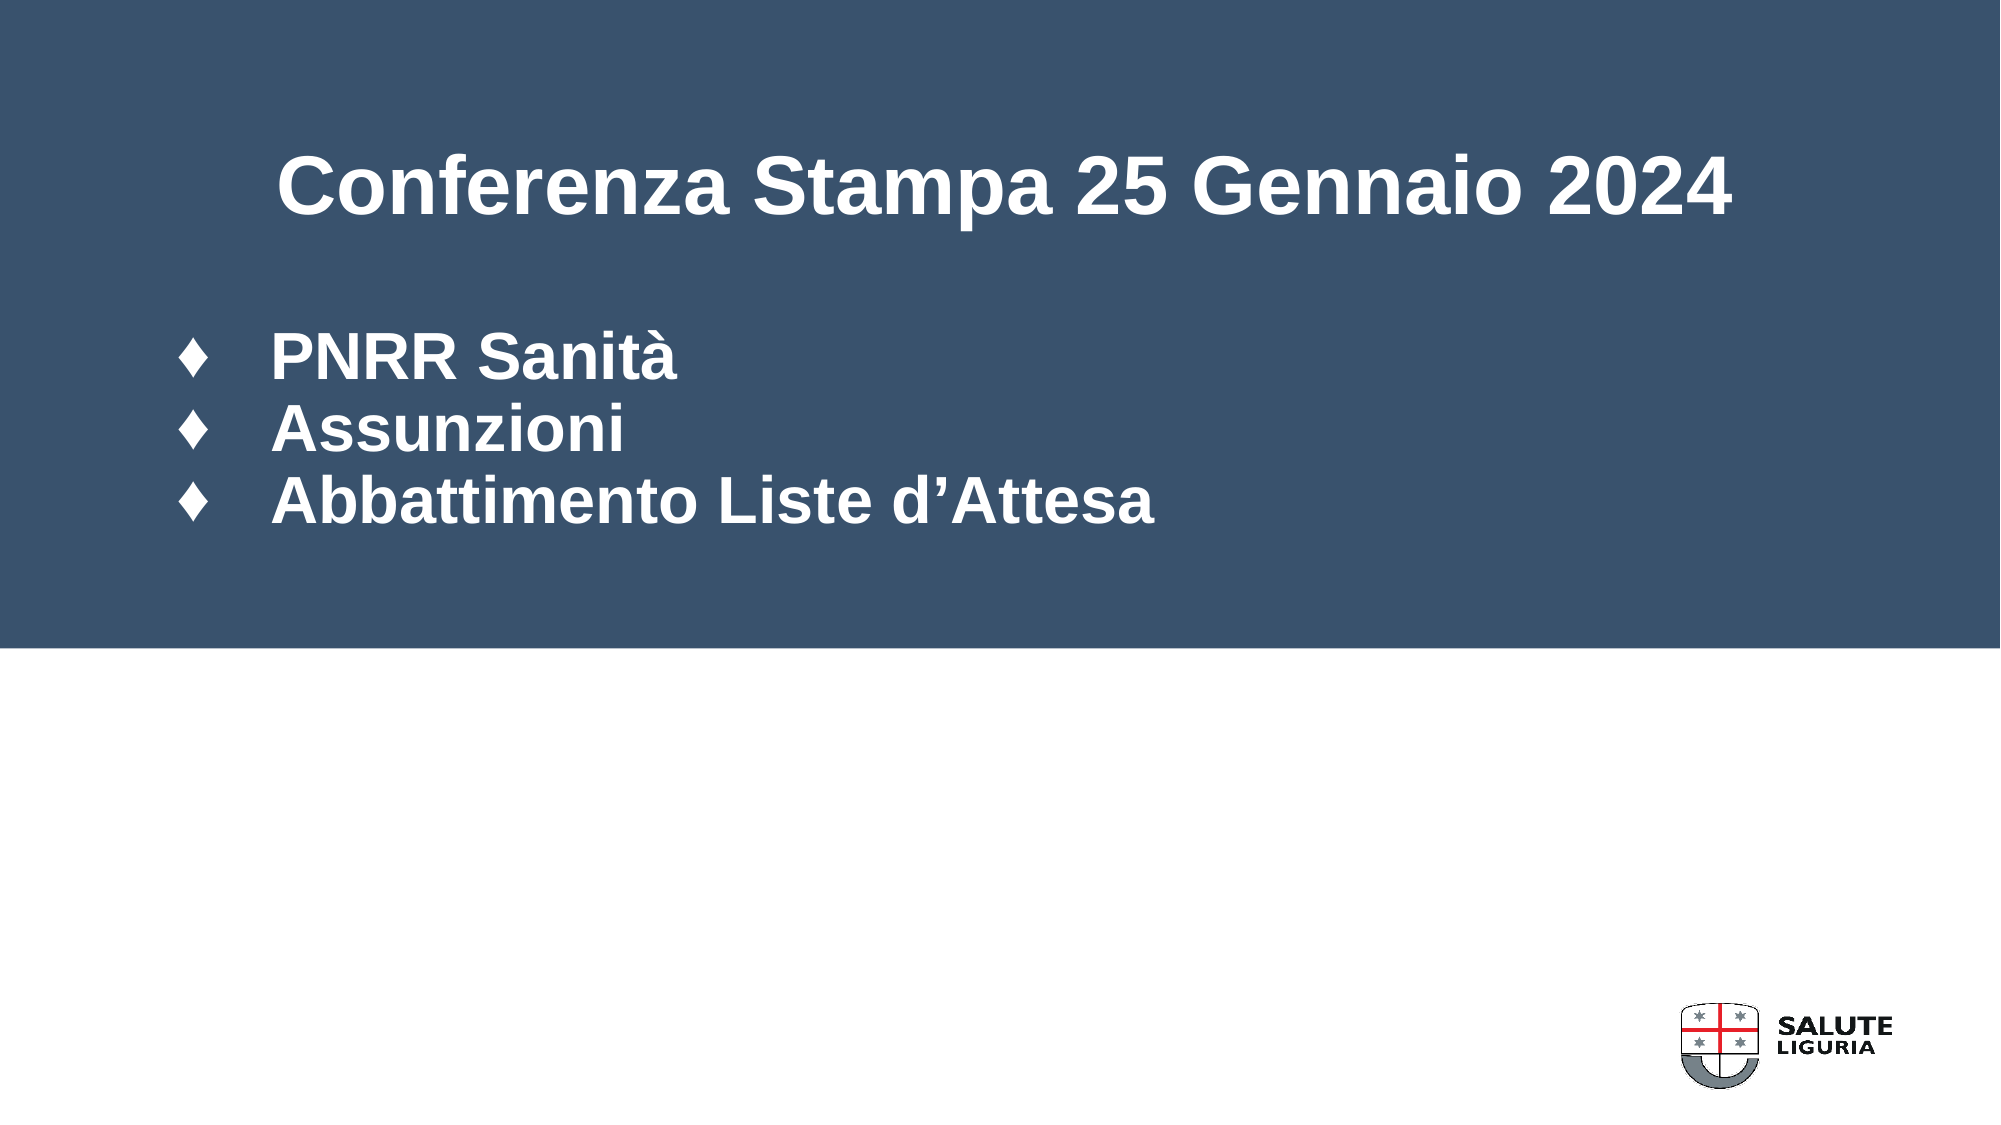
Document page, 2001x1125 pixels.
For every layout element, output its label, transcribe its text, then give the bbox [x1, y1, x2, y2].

picture [1679, 1001, 1892, 1090]
text_box [0, 0, 2000, 649]
text_box Conferenza Stampa 25 Gennaio 2024 PNRR Sanità Assunzioni Abbattimento Liste d’Attesa [161, 45, 1849, 658]
